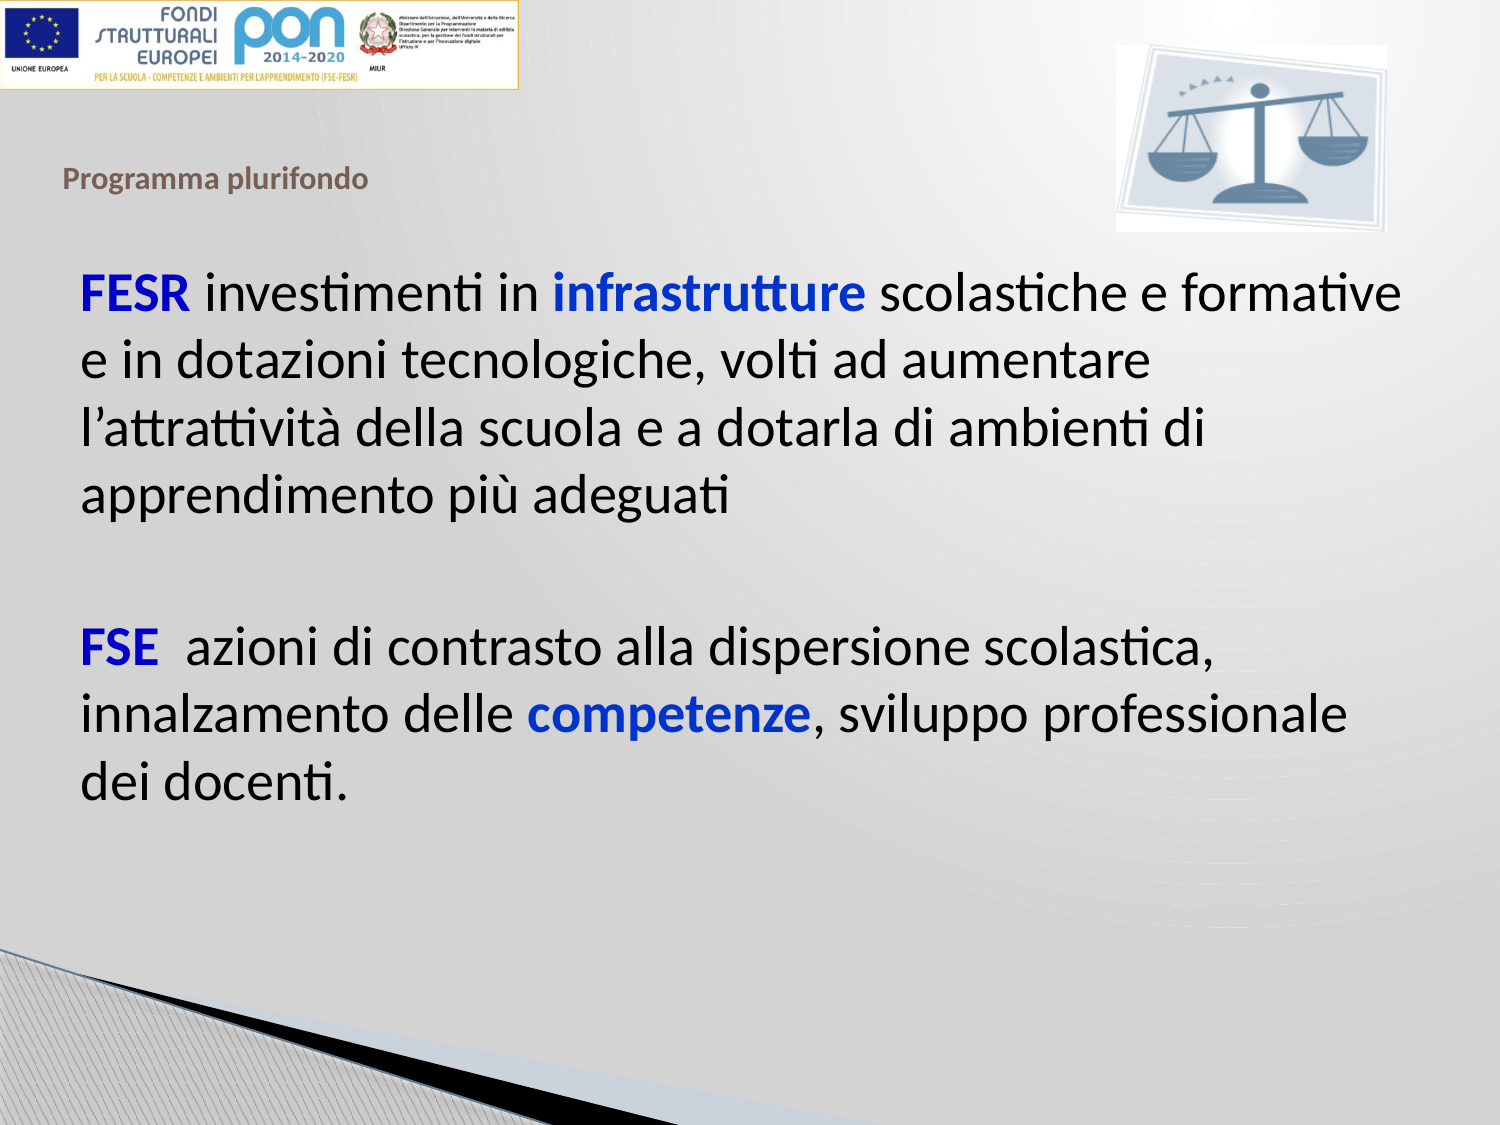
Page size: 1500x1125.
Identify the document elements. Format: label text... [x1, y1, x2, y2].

list FESR investimenti in infrastrutture scolastiche e formative e in dotazioni tecnologiche, volti ad aumentare l’attrattività della scuola e a dotarla di ambienti di apprendimento più adeguati FSE azioni di contrasto alla dispersione scolastica, innalzamento delle competenze, sviluppo professionale dei docenti. [47, 247, 1442, 1012]
title Programma plurifondo [47, 149, 1442, 244]
picture [0, 0, 519, 91]
picture [1115, 44, 1388, 232]
